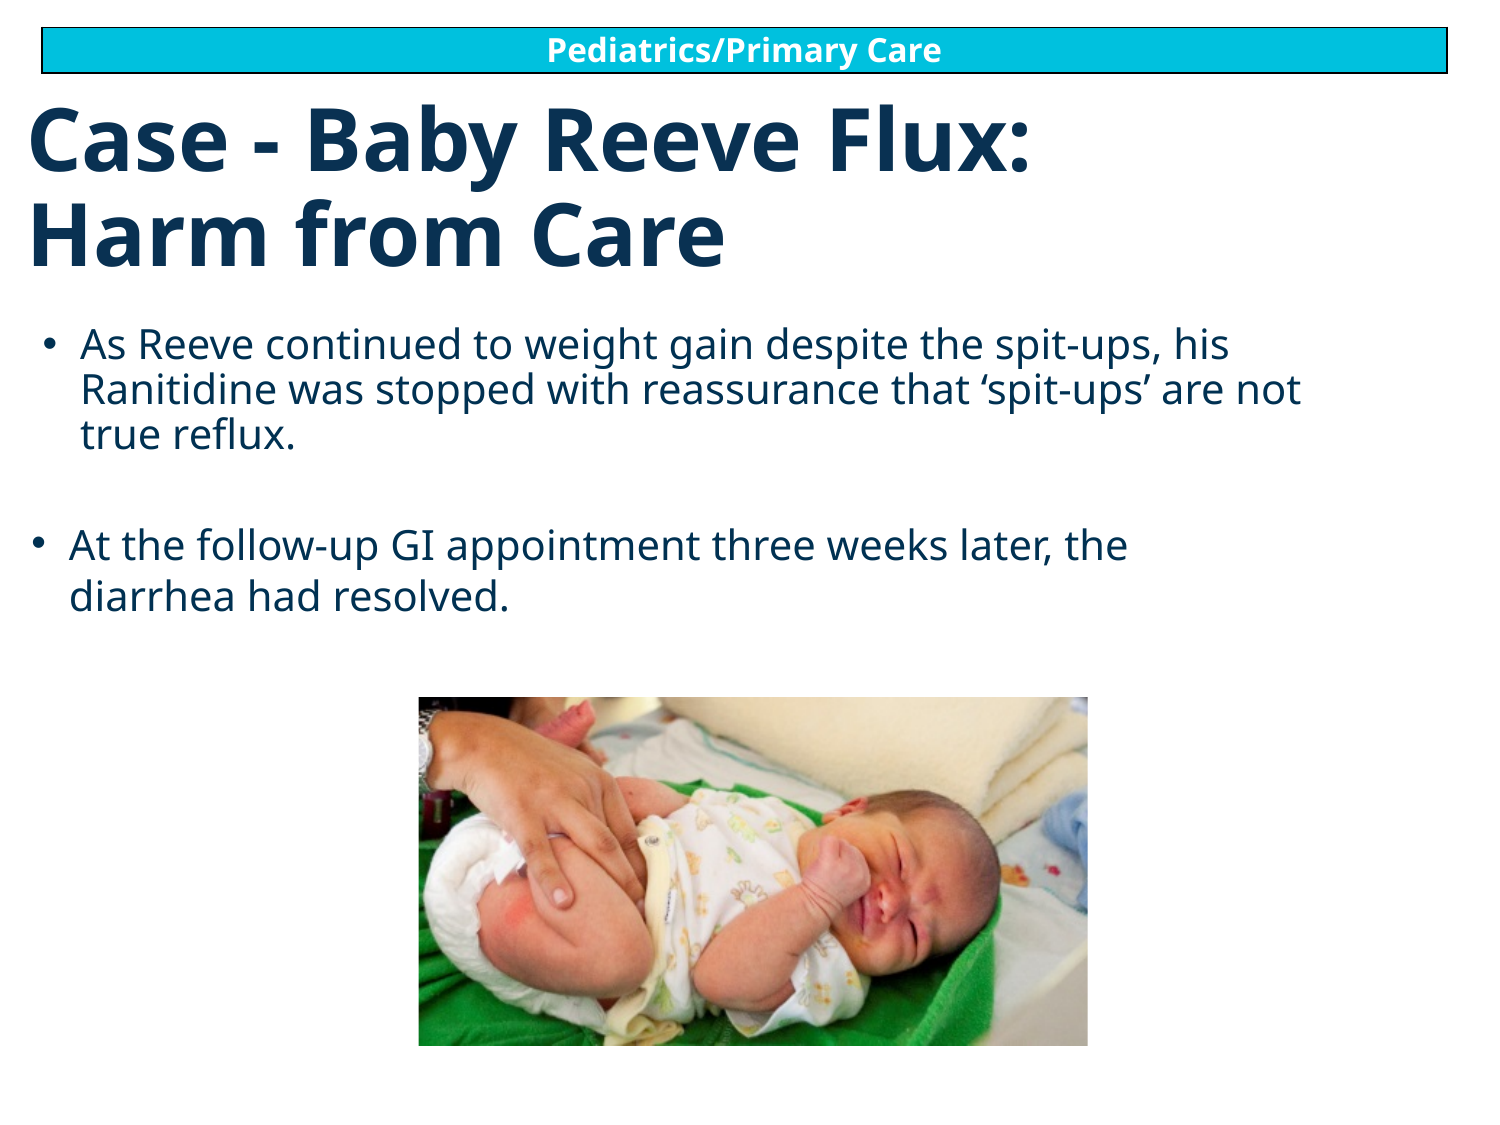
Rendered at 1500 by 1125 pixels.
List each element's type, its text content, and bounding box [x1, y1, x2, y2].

list As Reeve continued to weight gain despite the spit-ups, his Ranitidine was stopped with reassurance that ‘spit-ups’ are not true reflux. [27, 315, 1322, 484]
table_header Pediatrics/Primary Care [43, 28, 1446, 72]
title Case - Baby Reeve Flux: Harm from Care [11, 82, 1500, 300]
picture [418, 697, 1088, 1046]
text_box At the follow-up GI appointment three weeks later, the diarrhea had resolved. [16, 511, 1311, 657]
